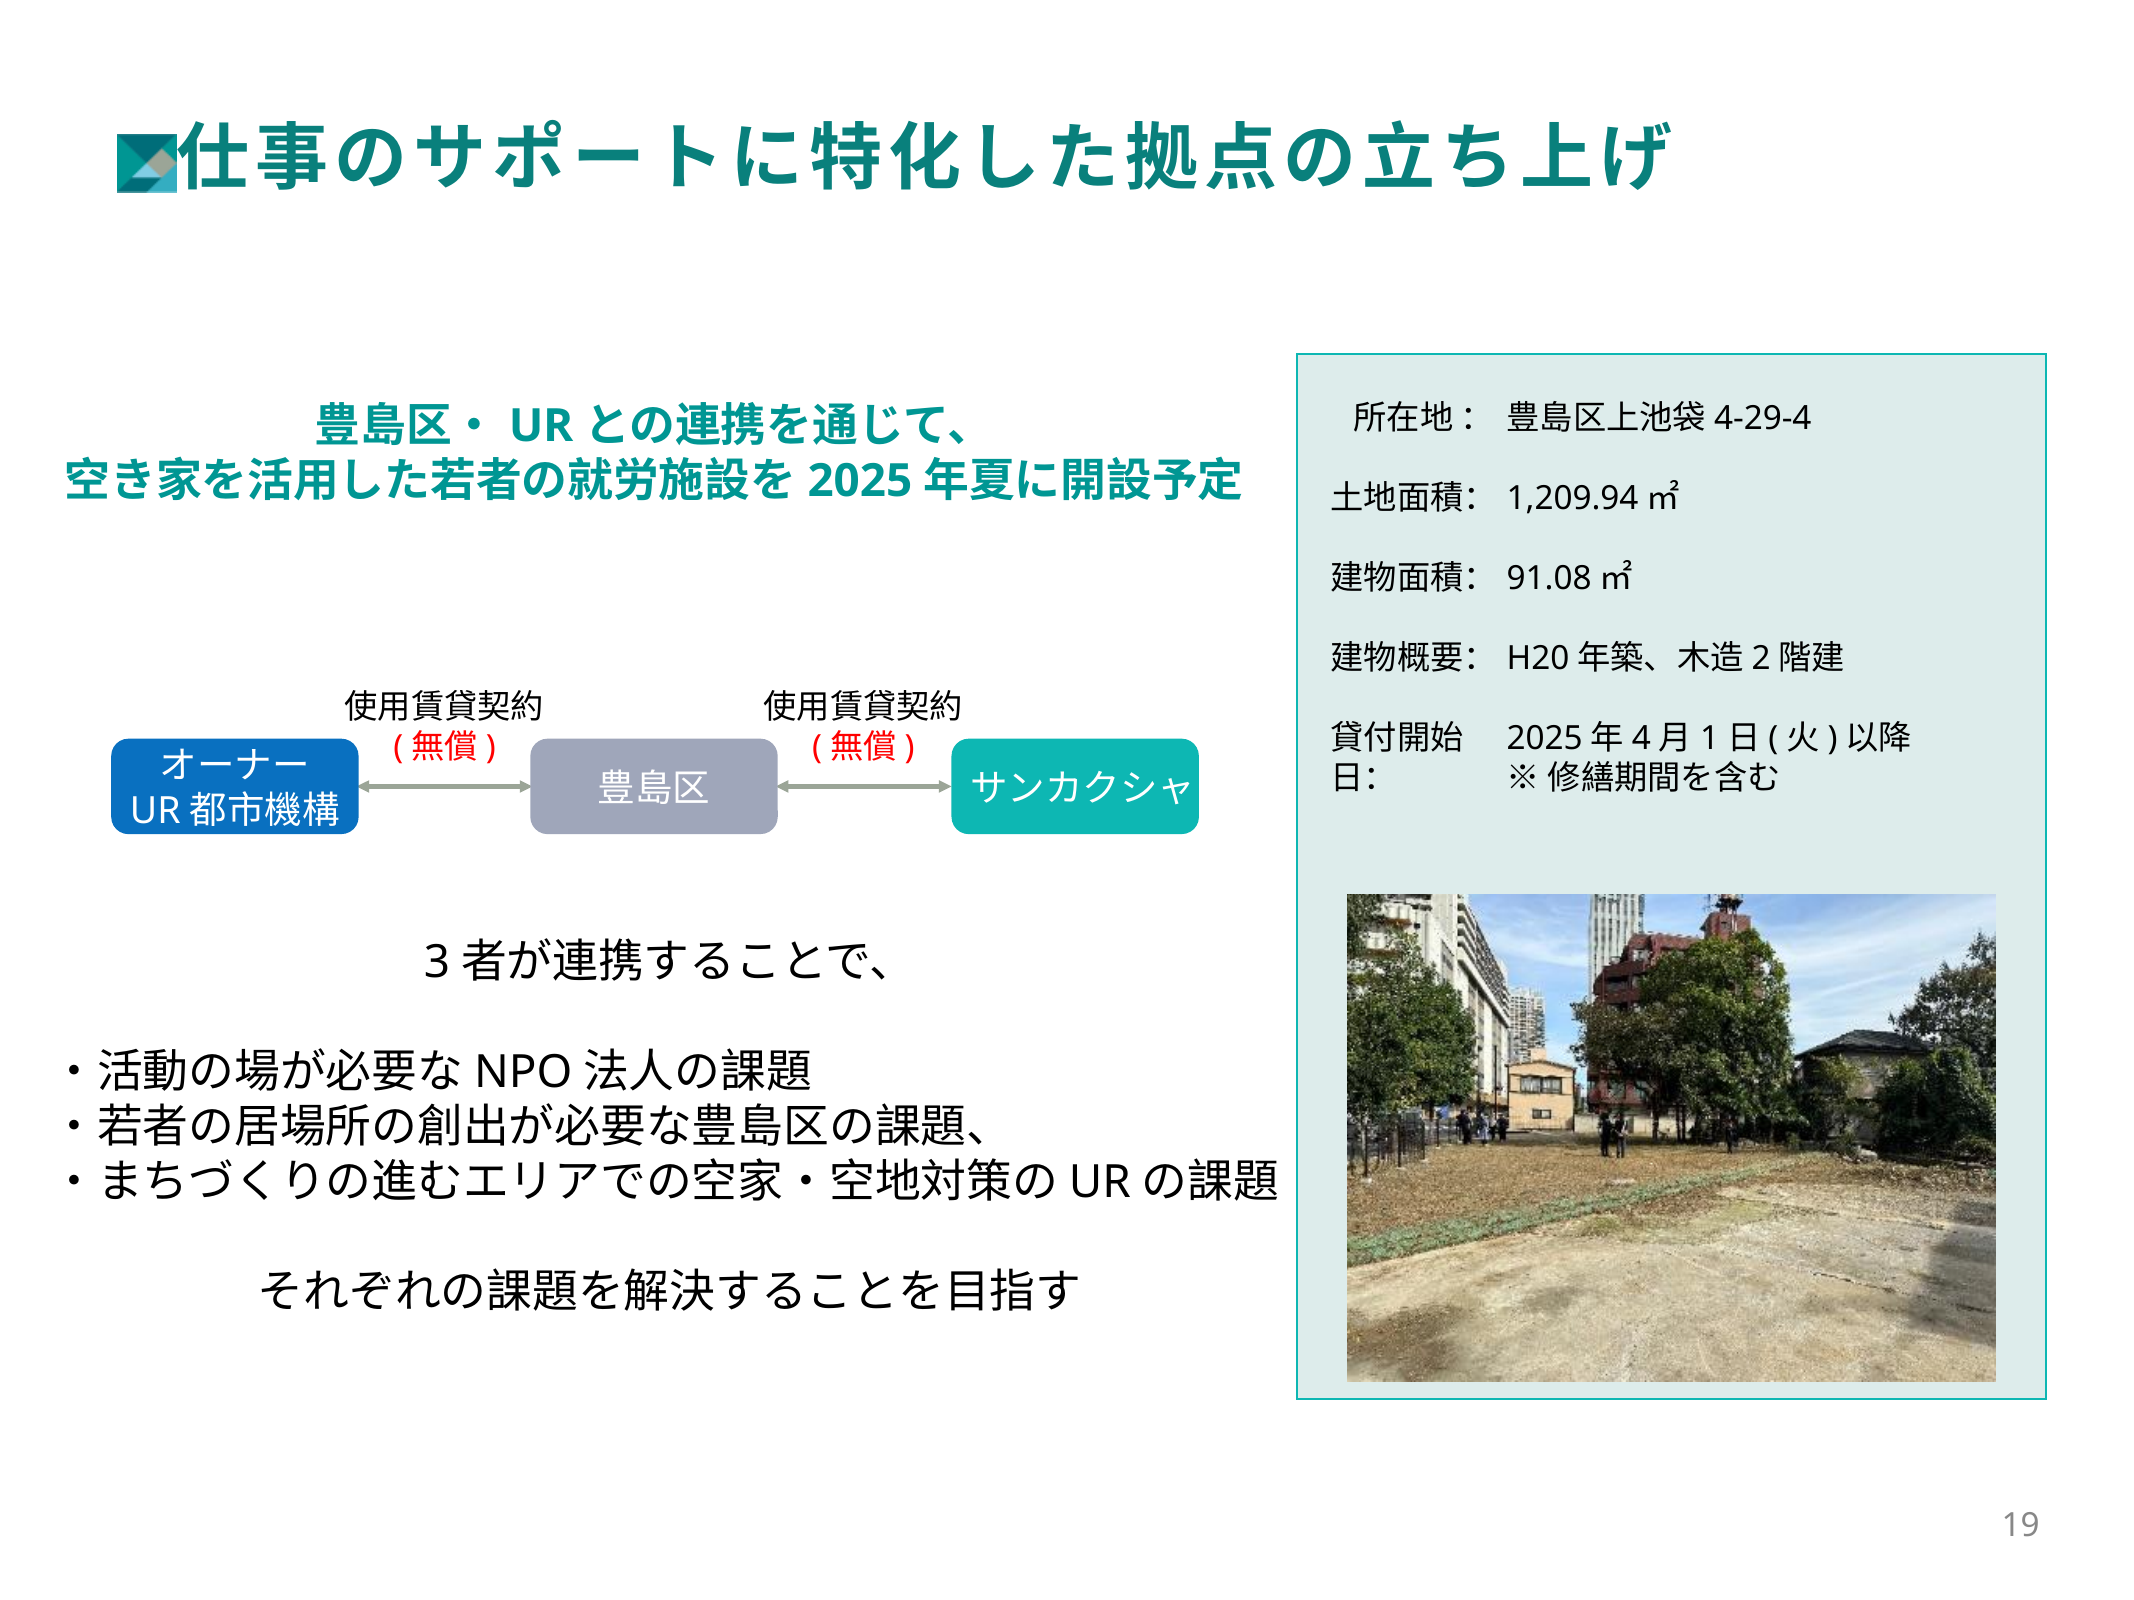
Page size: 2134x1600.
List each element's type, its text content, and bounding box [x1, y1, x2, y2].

text_box [359, 780, 530, 793]
text_box 仕事のサポートに特化した拠点の立ち上げ [166, 99, 1685, 209]
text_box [530, 738, 778, 835]
text_box 19 [1868, 1495, 2048, 1557]
text_box [1297, 353, 2046, 1400]
text_box 豊島区・URとの連携を通じて、 空き家を活用した若者の就労施設を2025年夏に開設予定 [24, 387, 1284, 514]
text_box 所在地 ： 土地面積： 建物面積： 建物概要： 貸付開始日： [1322, 388, 1498, 804]
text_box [110, 729, 359, 844]
text_box 豊島区上池袋4-29-4 1,209.94㎡ 91.08㎡ H20年築、木造2階建 2025年4月1日(火)以降 ※修繕期間を含む [1498, 388, 1926, 804]
text_box [778, 780, 951, 793]
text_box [951, 738, 1210, 835]
text_box 使用賃貸契約 (無償) [743, 677, 984, 773]
text_box 3者が連携することで、 ・活動の場が必要なNPO法人の課題 ・若者の居場所の創出が必要な豊島区の課題、 ・まちづくりの進むエリアでの空家・空地対策のURの課題 それぞれの課題を解決することを目指す [12, 923, 1296, 1325]
picture [117, 133, 177, 194]
picture [1346, 894, 1997, 1382]
text_box 使用賃貸契約 (無償) [324, 677, 565, 773]
